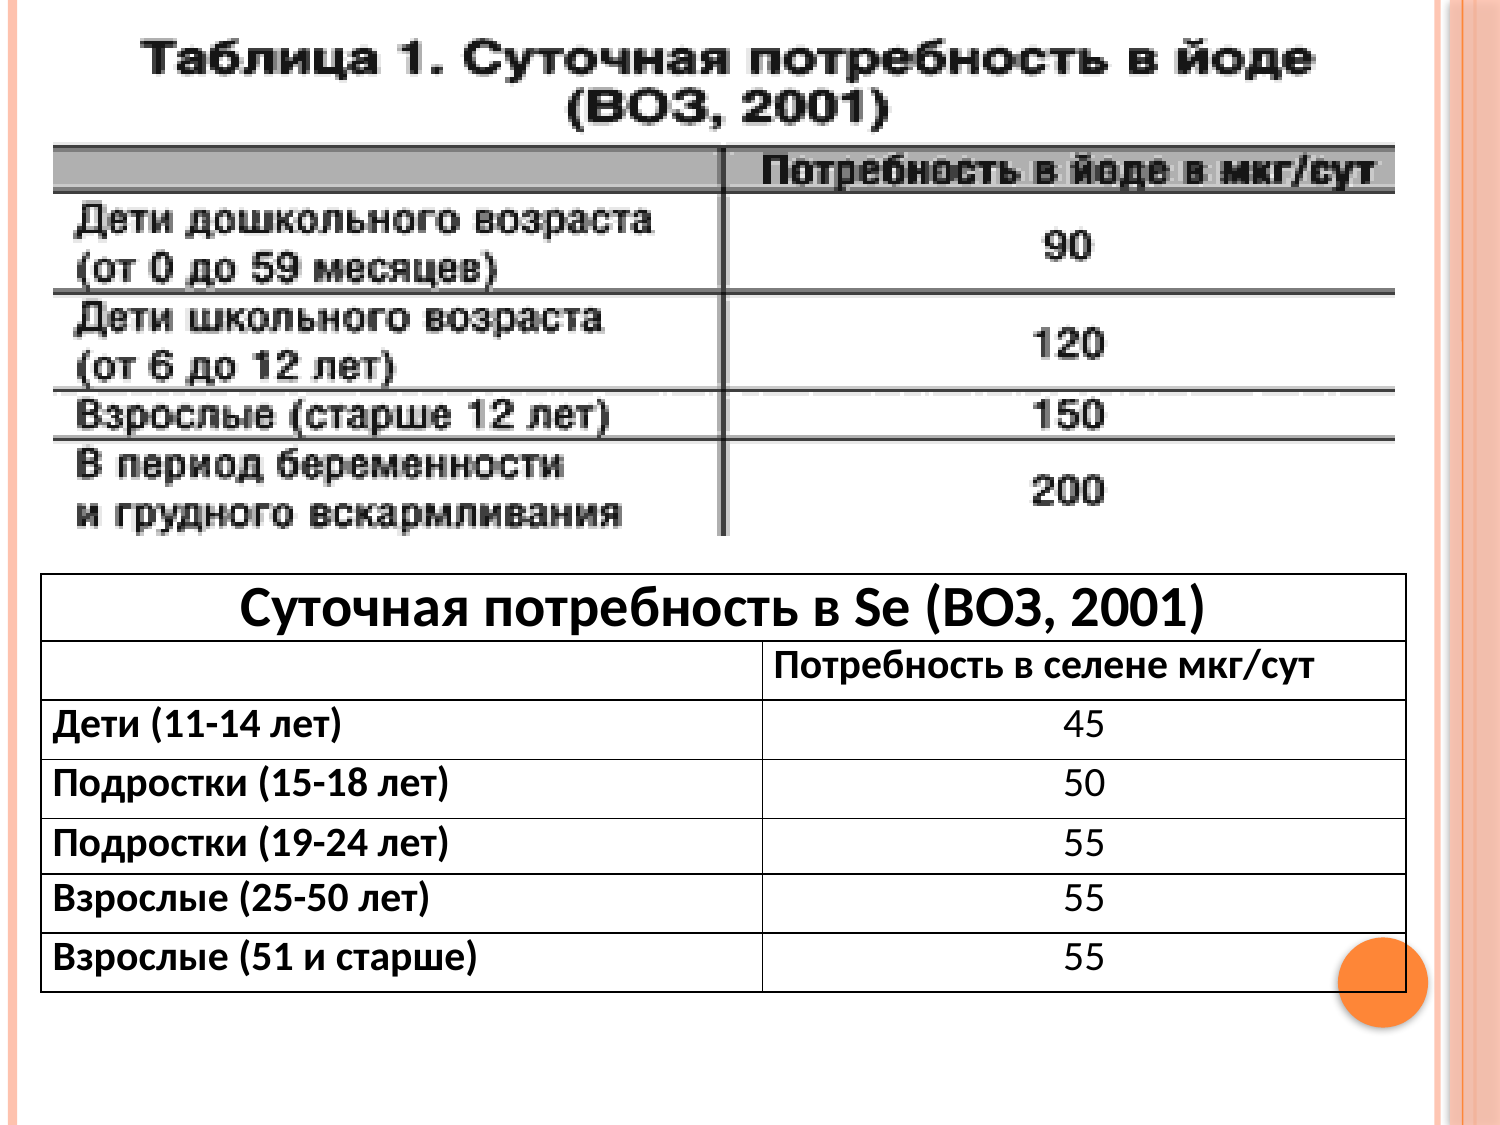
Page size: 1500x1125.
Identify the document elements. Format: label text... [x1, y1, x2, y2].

table_cell Взрослые (25-50 лет) [42, 875, 762, 932]
table_cell Подростки (15-18 лет) [42, 760, 762, 818]
table_cell 50 [763, 760, 1405, 818]
table_cell Дети (11-14 лет) [42, 701, 762, 759]
table_cell 55 [763, 875, 1405, 932]
table_cell 55 [763, 819, 1405, 873]
table_cell Взрослые (51 и старше) [42, 934, 762, 991]
table_cell 45 [763, 701, 1405, 759]
table_cell [42, 642, 762, 699]
table_cell Потребность в селене мкг/сут [763, 642, 1405, 699]
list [52, 34, 1396, 536]
table_cell 55 [763, 934, 1405, 991]
table_cell Подростки (19-24 лет) [42, 819, 762, 873]
table_header Суточная потребность в Se (ВОЗ, 2001) [42, 575, 1405, 640]
